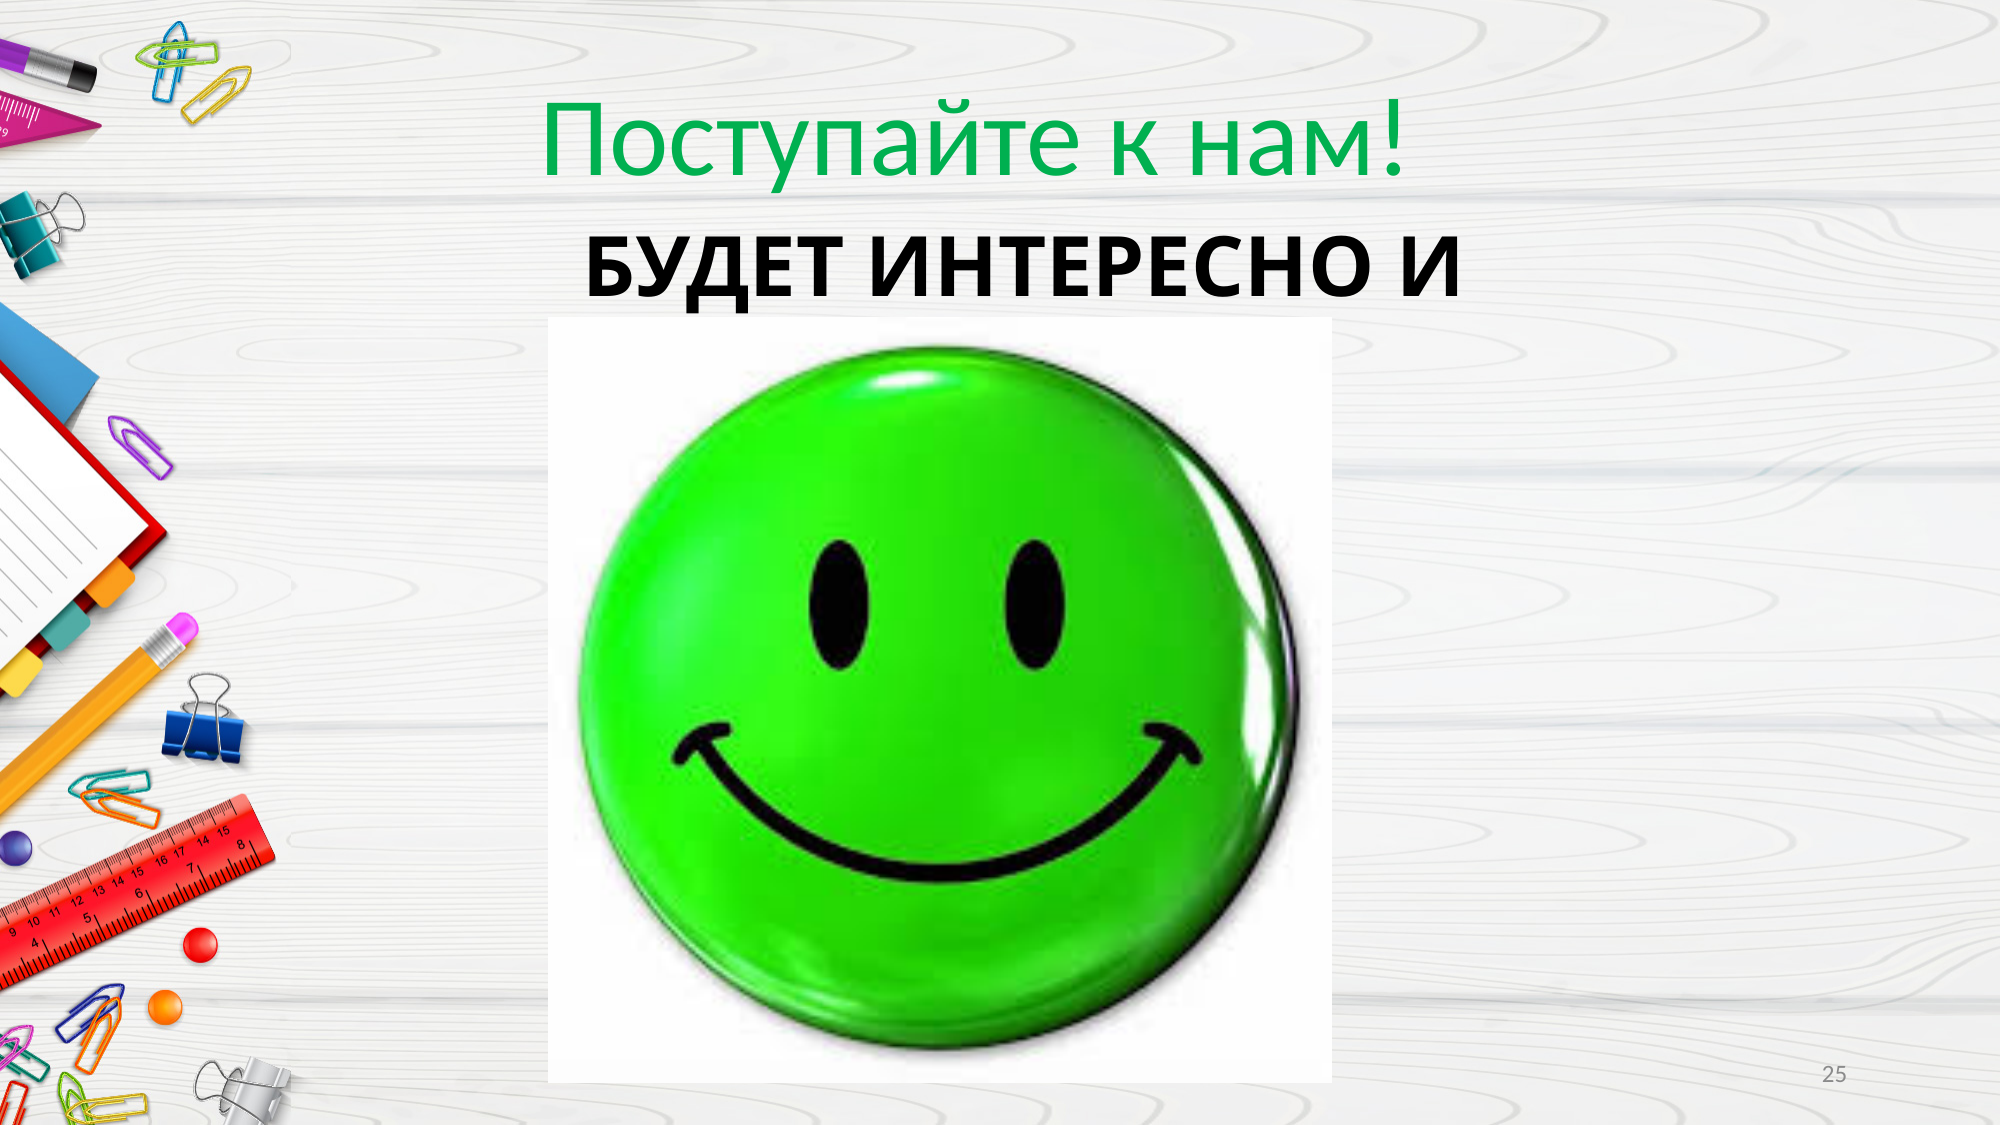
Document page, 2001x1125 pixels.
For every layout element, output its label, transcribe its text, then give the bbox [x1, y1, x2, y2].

picture [0, 0, 2000, 1125]
text_box Поступайте к нам! [338, 42, 1614, 206]
text_box Будет интересно и весело)) [386, 205, 1661, 429]
slide_number 25 [1412, 1042, 1863, 1103]
